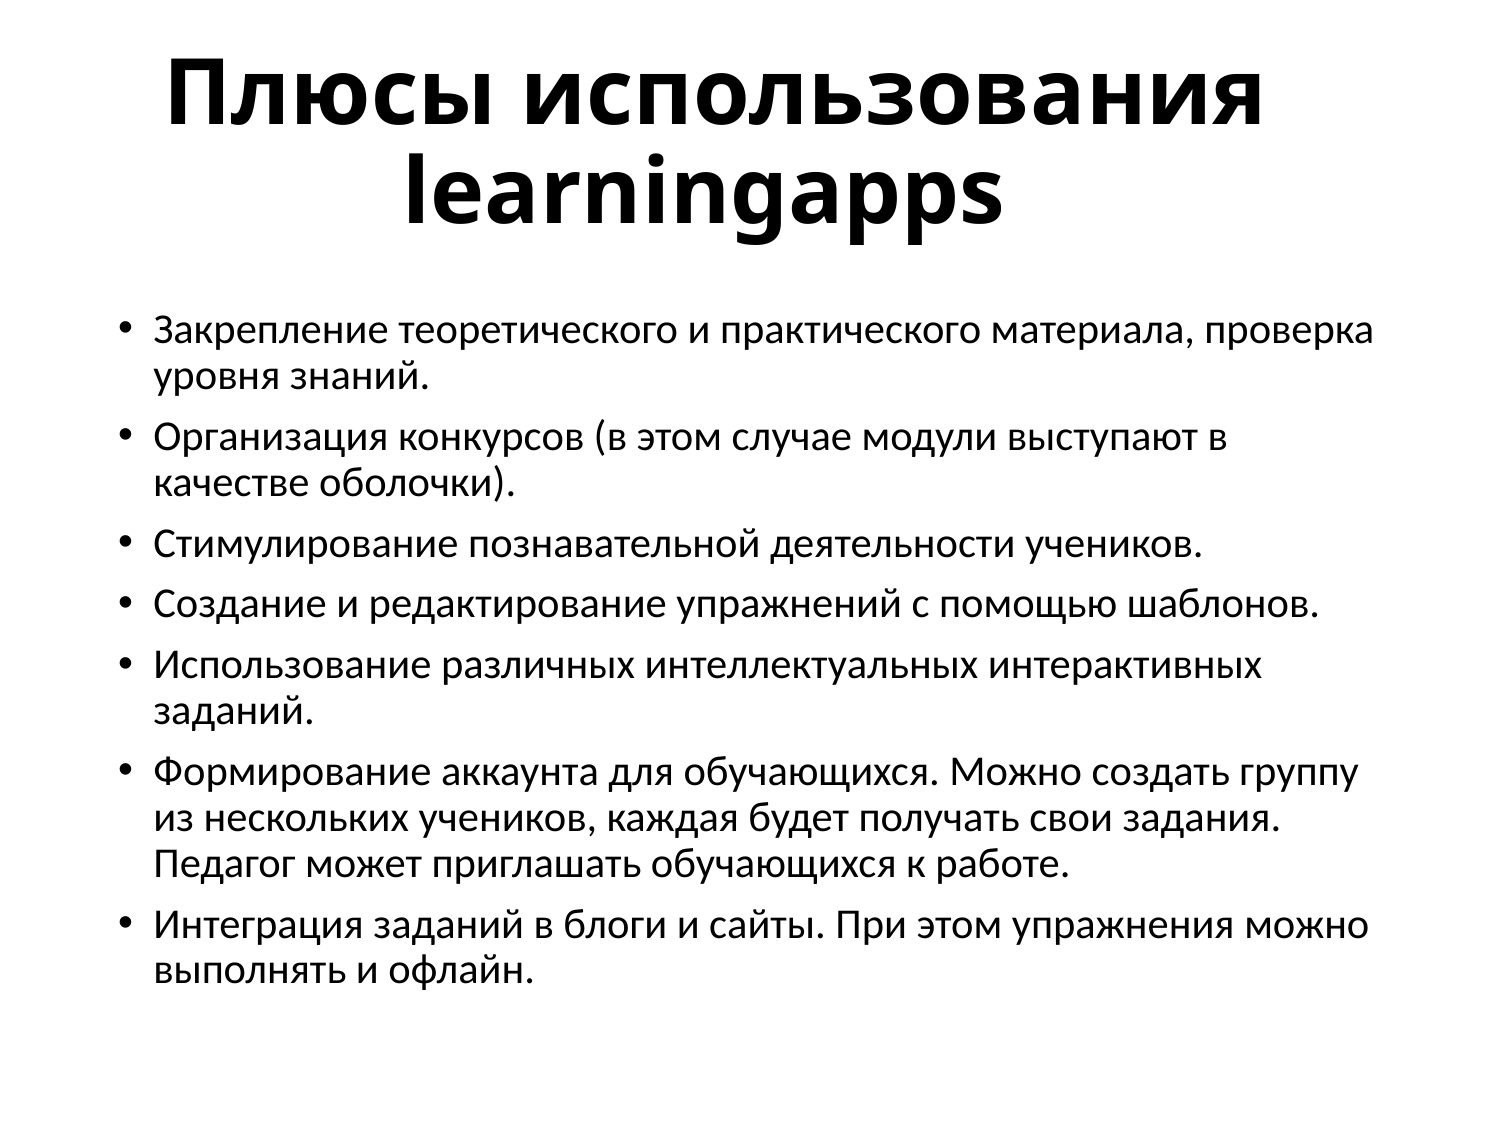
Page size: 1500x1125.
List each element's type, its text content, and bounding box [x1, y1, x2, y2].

list Закрепление теоретического и практического материала, проверка уровня знаний. Организация конкурсов (в этом случае модули выступают в качестве оболочки). Стимулирование познавательной деятельности учеников. Создание и редактирование упражнений с помощью шаблонов. Использование различных интеллектуальных интерактивных заданий. Формирование аккаунта для обучающихся. Можно создать группу из нескольких учеников, каждая будет получать свои задания. Педагог может приглашать обучающихся к работе. Интеграция заданий в блоги и сайты. При этом упражнения можно выполнять и офлайн. [103, 299, 1397, 1014]
title Плюсы использования learningapps [68, 35, 1363, 253]
